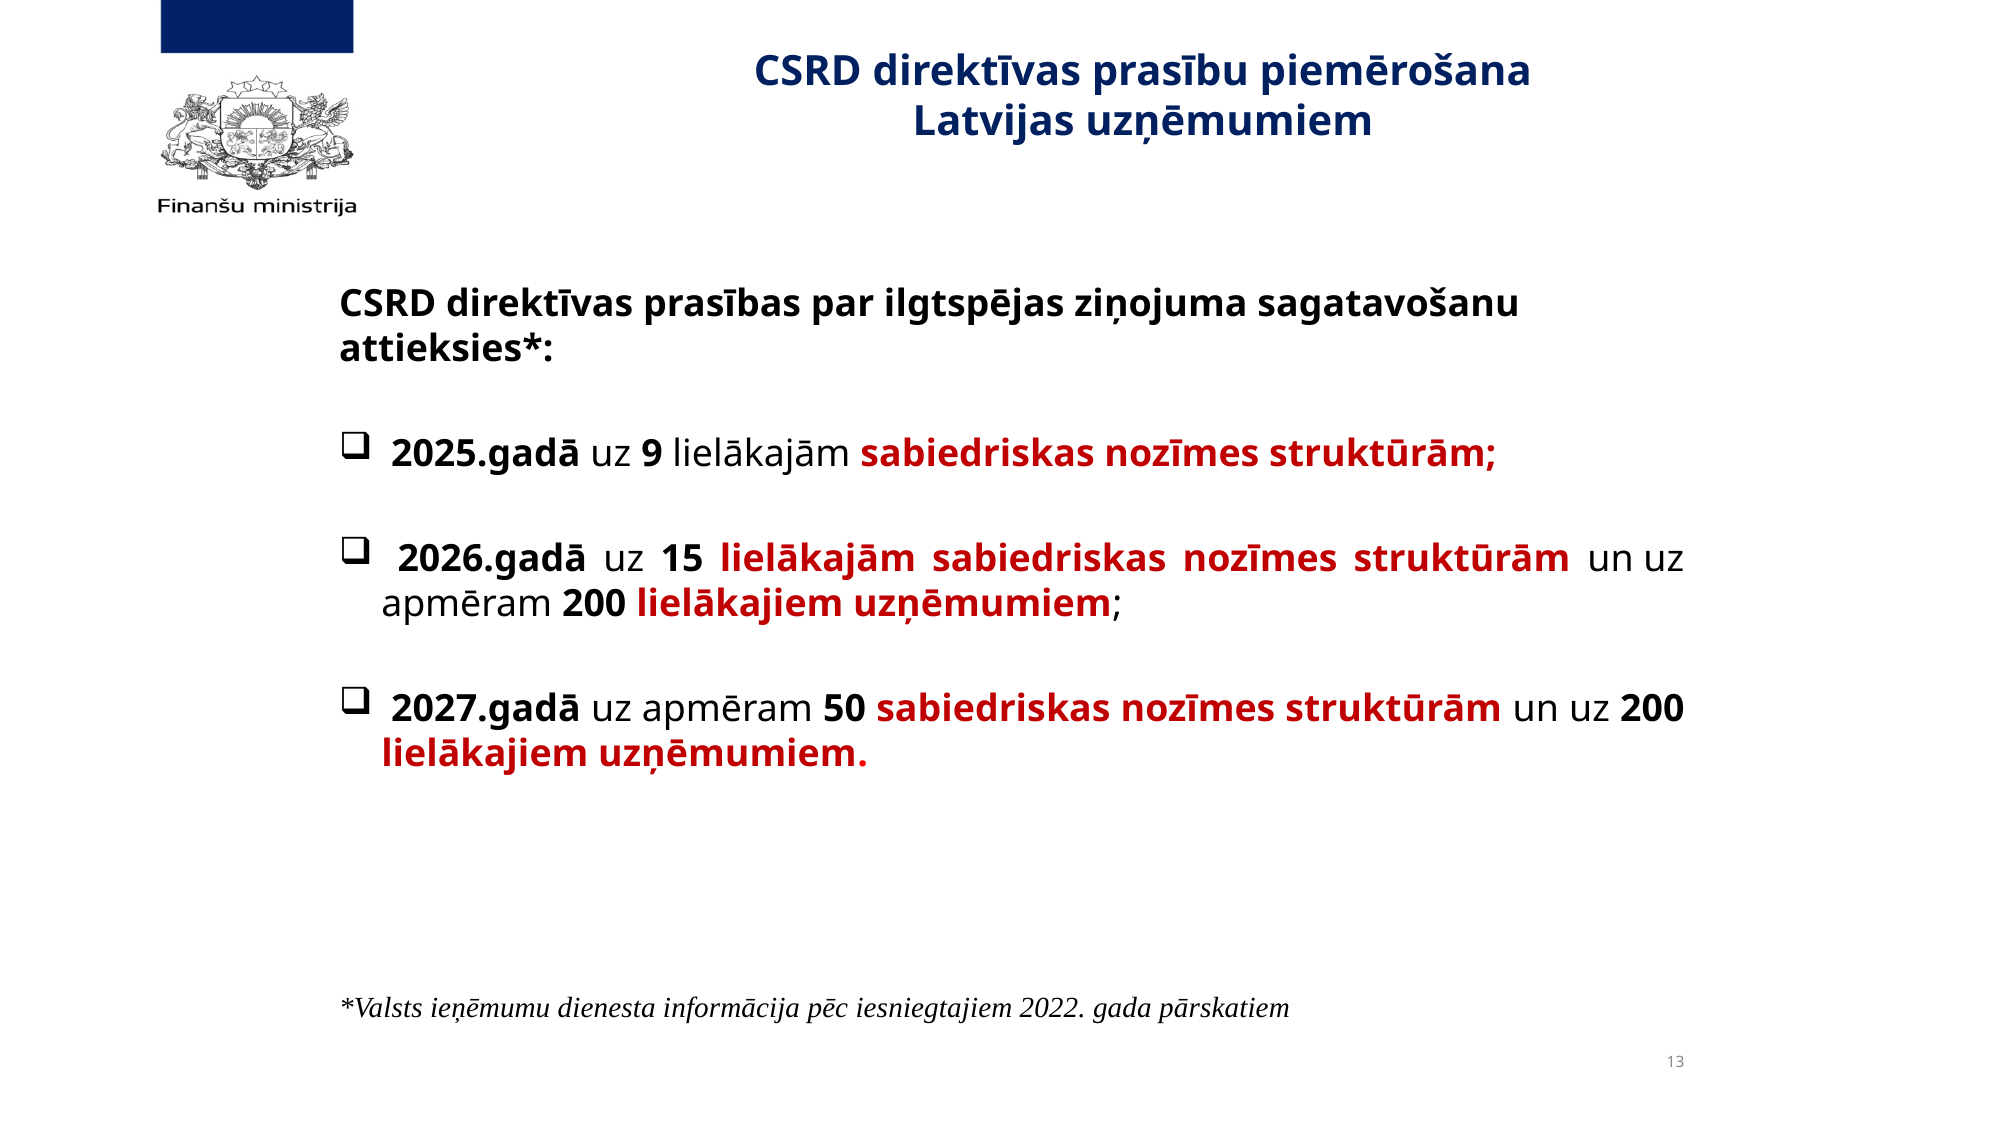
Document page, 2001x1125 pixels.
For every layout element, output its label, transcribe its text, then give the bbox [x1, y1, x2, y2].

title CSRD direktīvas prasību piemērošana Latvijas uzņēmumiem [646, 35, 1650, 227]
picture [64, 0, 450, 321]
list CSRD direktīvas prasības par ilgtspējas ziņojuma sagatavošanu attieksies*: 2025.gadā uz 9 lielākajām sabiedriskas nozīmes struktūrām; 2026.gadā uz 15 lielākajām sabiedriskas nozīmes struktūrām un uz apmēram 200 lielākajiem uzņēmumiem; 2027.gadā uz apmēram 50 sabiedriskas nozīmes struktūrām un uz 200 lielākajiem uzņēmumiem. *Valsts ieņēmumu dienesta informācija pēc iesniegtajiem 2022. gada pārskatiem [323, 271, 1700, 1054]
slide_number 13 [1621, 1037, 1700, 1088]
